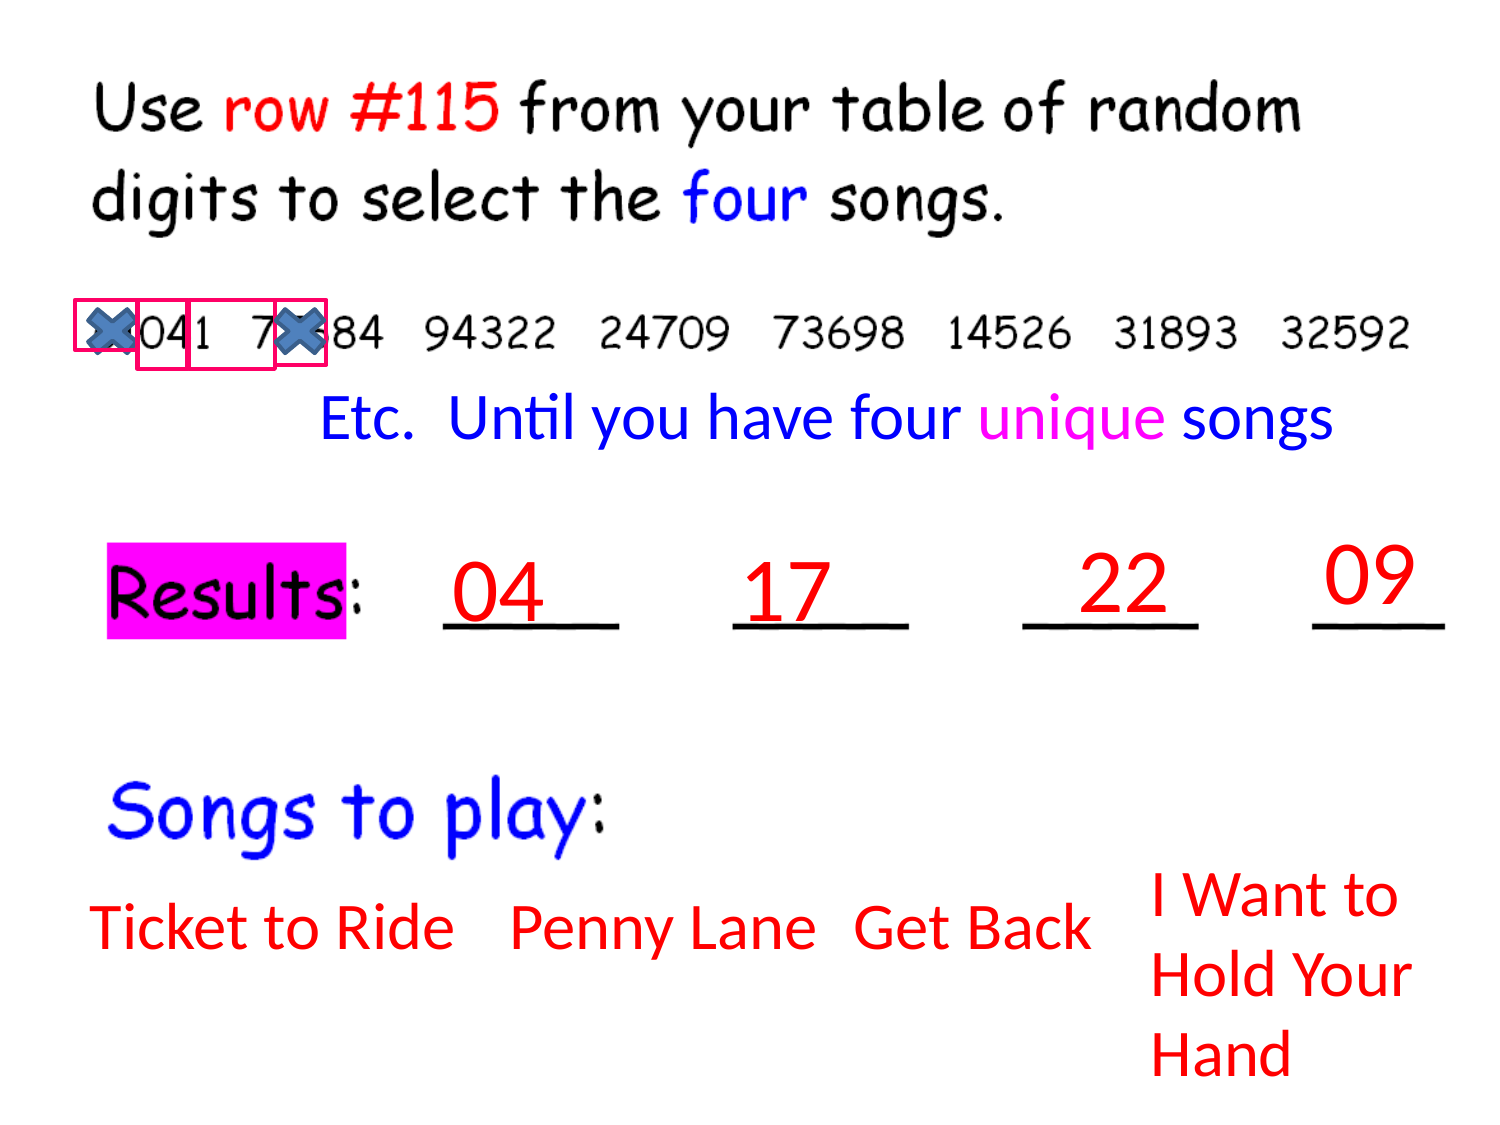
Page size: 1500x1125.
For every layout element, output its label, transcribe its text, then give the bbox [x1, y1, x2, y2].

text_box I Want to Hold Your Hand [1135, 842, 1500, 1097]
text_box Ticket to Ride [75, 875, 475, 970]
picture [99, 763, 630, 876]
text_box Get Back [839, 875, 1135, 971]
text_box Etc. Until you have four unique songs [304, 398, 1423, 461]
text_box 09 [1309, 505, 1500, 631]
text_box Penny Lane [494, 875, 839, 970]
picture [60, 64, 1429, 390]
picture [74, 511, 1476, 660]
